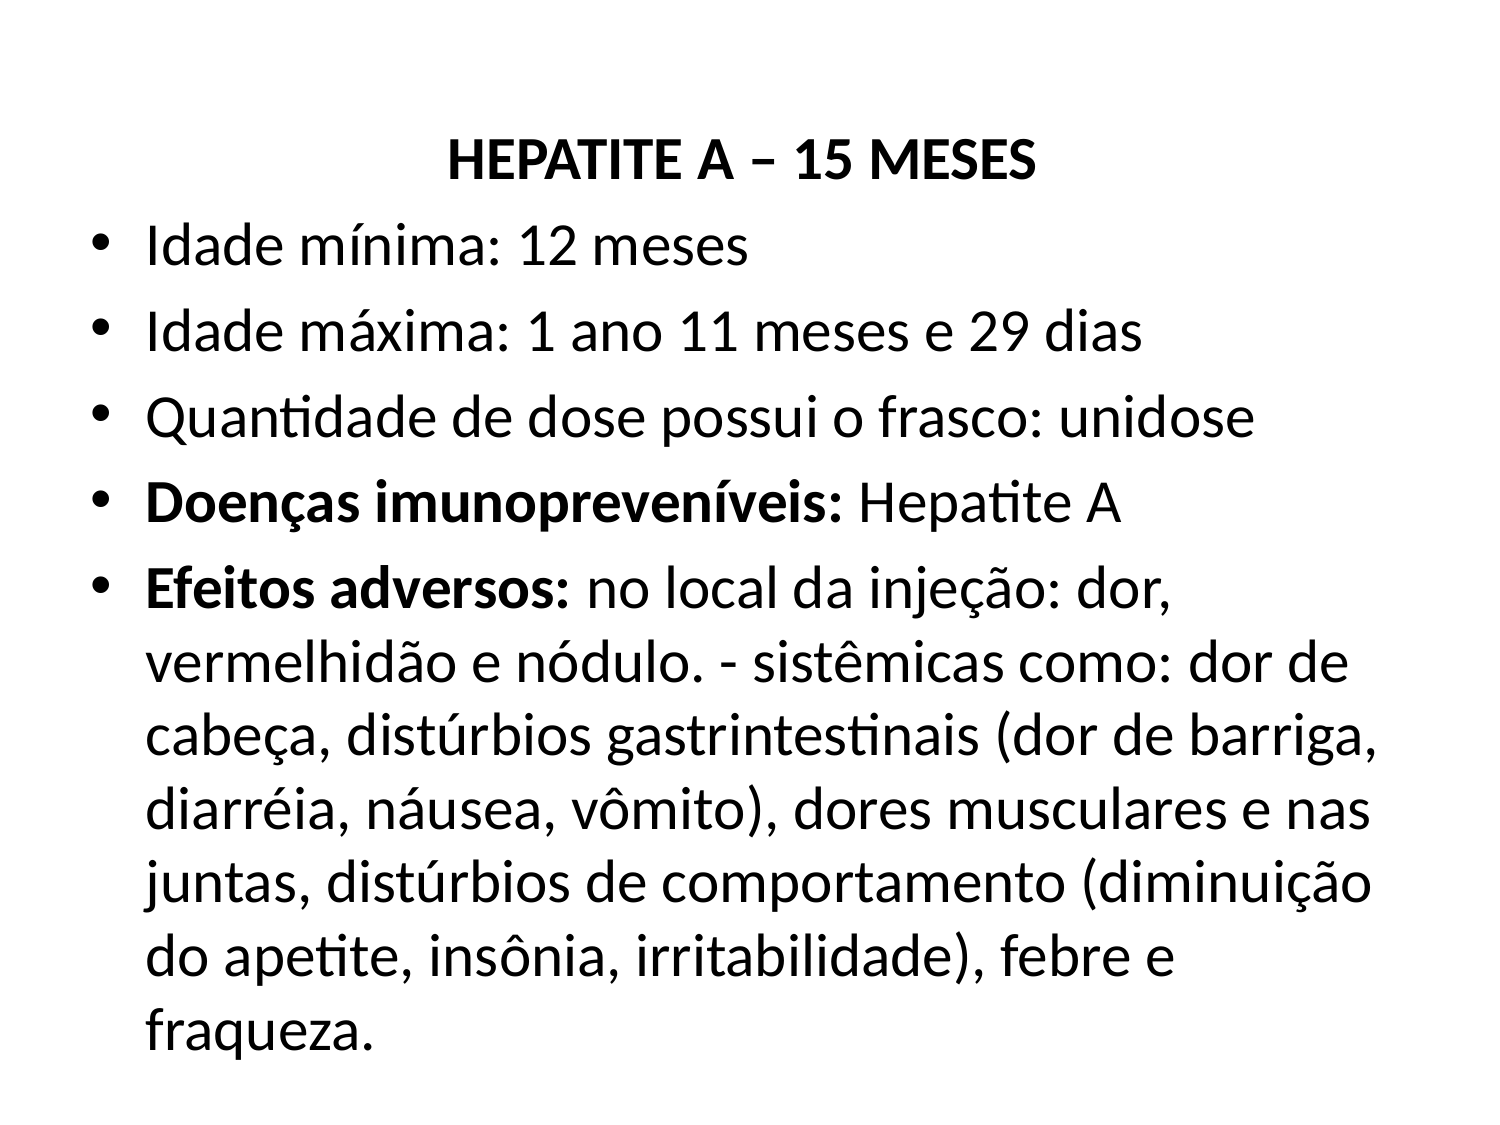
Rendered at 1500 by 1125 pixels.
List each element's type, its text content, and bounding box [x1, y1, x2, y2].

list HEPATITE A – 15 MESES Idade mínima: 12 meses Idade máxima: 1 ano 11 meses e 29 dias Quantidade de dose possui o frasco: unidose Doenças imunopreveníveis: Hepatite A Efeitos adversos: no local da injeção: dor, vermelhidão e nódulo. - sistêmicas como: dor de cabeça, distúrbios gastrintestinais (dor de barriga, diarréia, náusea, vômito), dores musculares e nas juntas, distúrbios de comportamento (diminuição do apetite, insônia, irritabilidade), febre e fraqueza. [75, 24, 1425, 1075]
